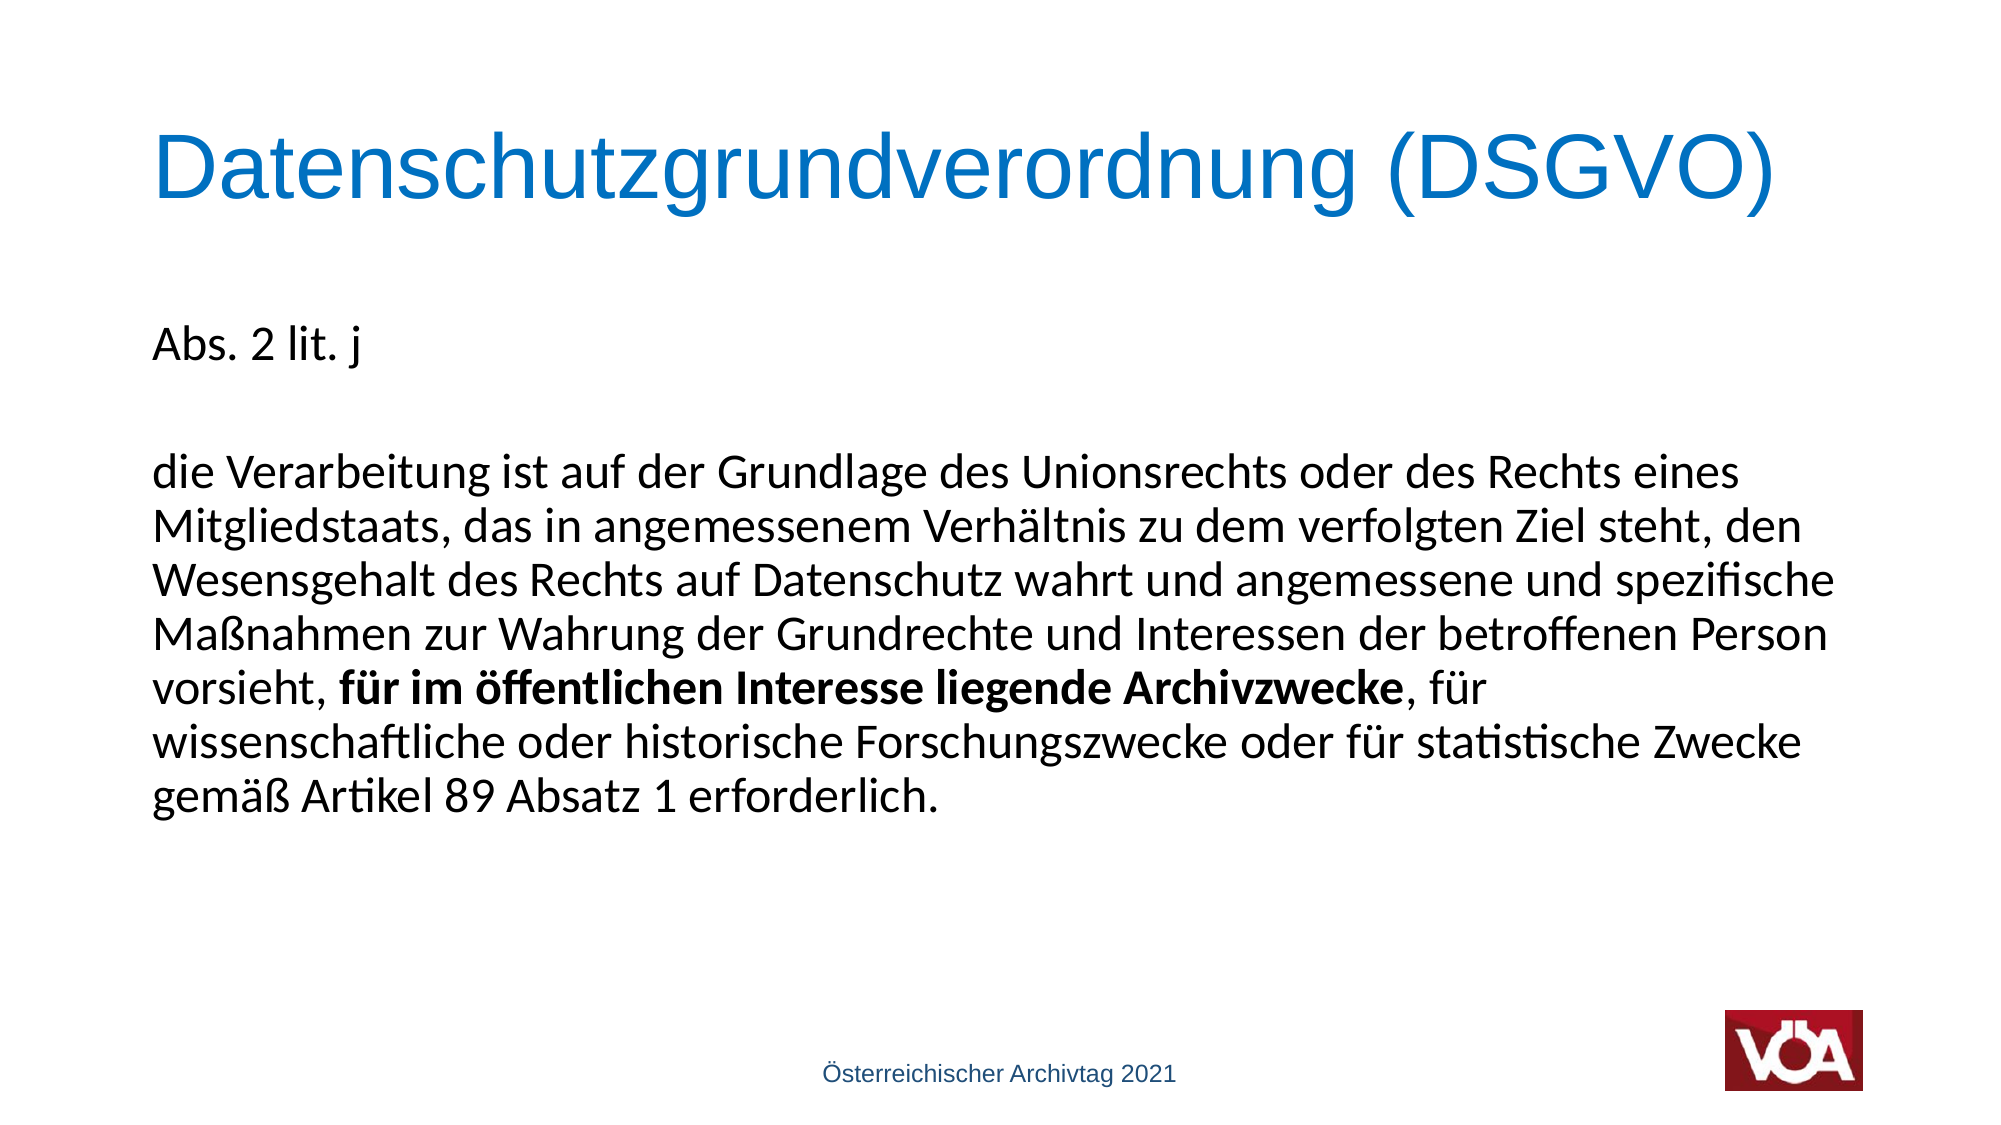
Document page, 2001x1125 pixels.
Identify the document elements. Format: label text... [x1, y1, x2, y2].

picture [1724, 1010, 1863, 1091]
title Datenschutzgrundverordnung (DSGVO) [137, 59, 1863, 278]
footer Österreichischer Archivtag 2021 [137, 1042, 1863, 1103]
list Abs. 2 lit. j die Verarbeitung ist auf der Grundlage des Unionsrechts oder des Rechts eines Mitgliedstaats, das in angemessenem Verhältnis zu dem verfolgten Ziel steht, den Wesensgehalt des Rechts auf Datenschutz wahrt und angemessene und spezifische Maßnahmen zur Wahrung der Grundrechte und Interessen der betroffenen Person vorsieht, für im öffentlichen Interesse liegende Archivzwecke, für wissenschaftliche oder historische Forschungszwecke oder für statistische Zwecke gemäß Artikel 89 Absatz 1 erforderlich. [137, 309, 1863, 962]
